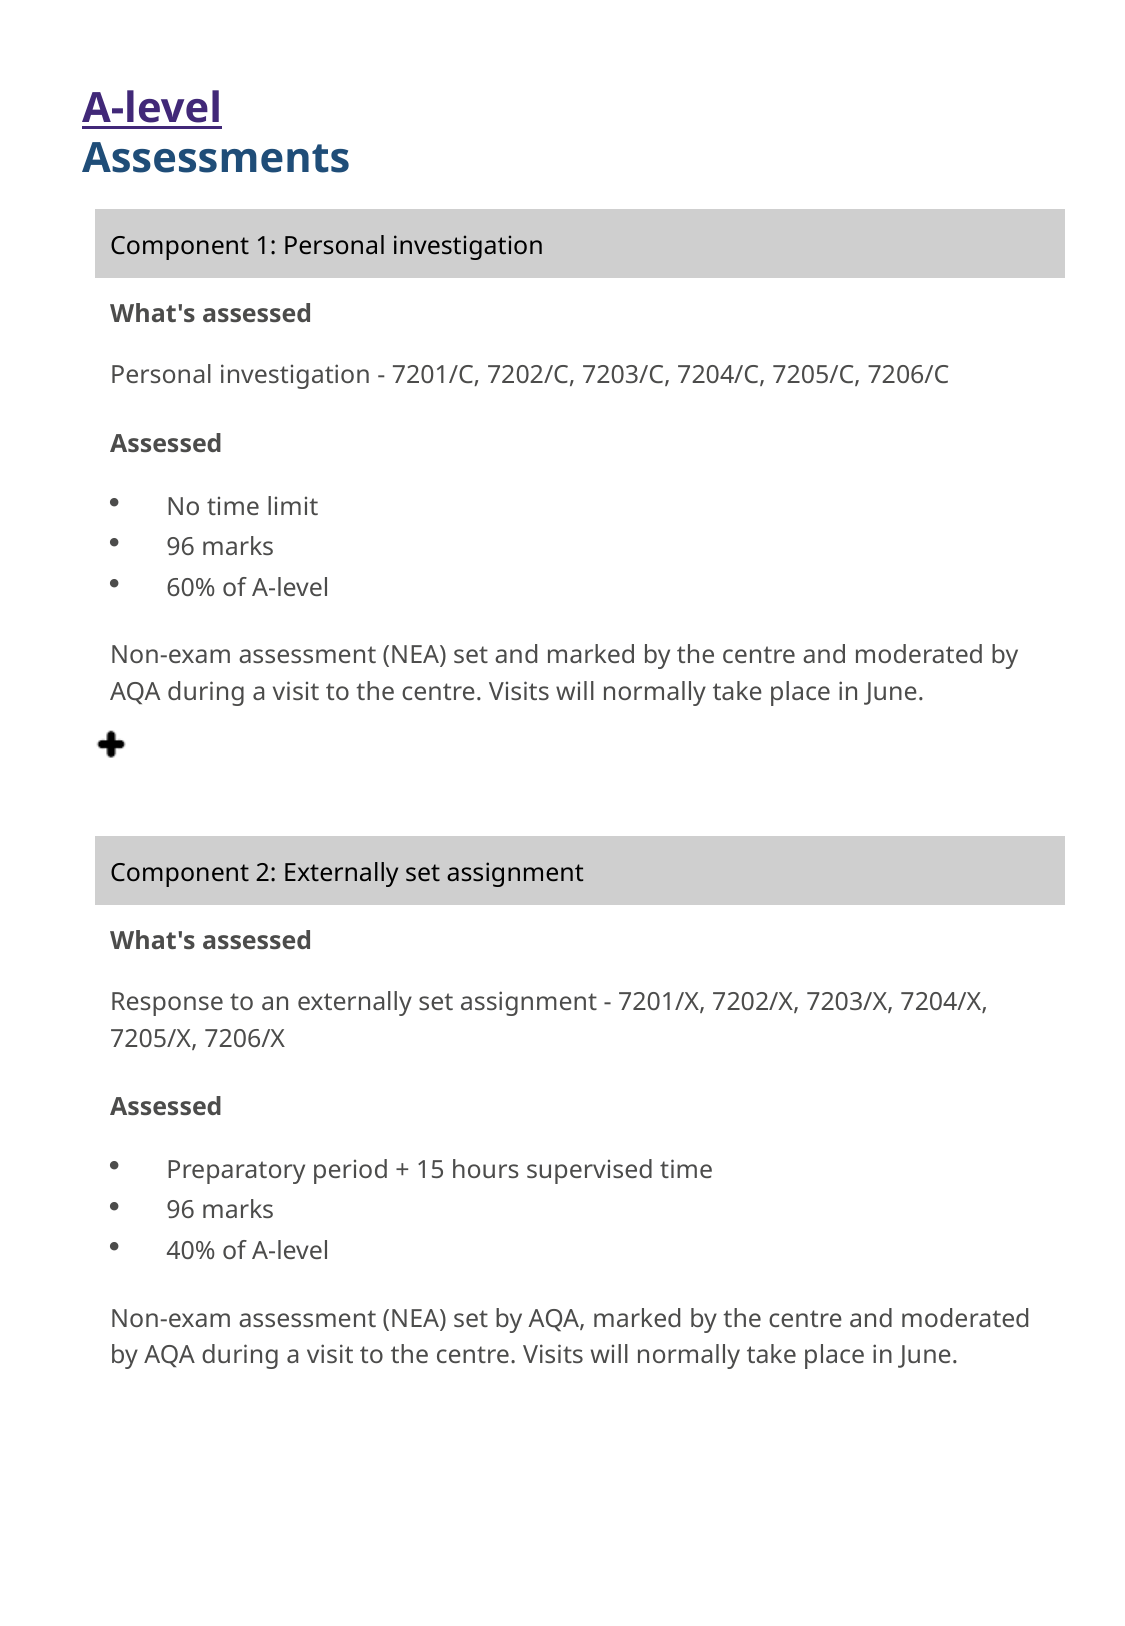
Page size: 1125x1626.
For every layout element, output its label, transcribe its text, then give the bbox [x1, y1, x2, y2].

picture [94, 728, 129, 761]
text_box A-level Assessments [67, 76, 366, 227]
table_cell What's assessed Personal investigation - 7201/C, 7202/C, 7203/C, 7204/C, 7205/C, 7206/C [95, 278, 1065, 407]
table_header Component 1: Personal investigation [95, 209, 1065, 278]
table_cell What's assessed Response to an externally set assignment - 7201/X, 7202/X, 7203/X, 7204/X, 7205/X, 7206/X [95, 905, 1065, 1070]
table_cell Assessed Preparatory period + 15 hours supervised time 96 marks 40% of A-level [95, 1070, 1065, 1282]
table_cell Non-exam assessment (NEA) set by AQA, marked by the centre and moderated by AQA during a visit to the centre. Visits will normally take place in June. [95, 1282, 1065, 1386]
table_cell Non-exam assessment (NEA) set and marked by the centre and moderated by AQA during a visit to the centre. Visits will normally take place in June. [95, 619, 1065, 723]
table_cell Assessed No time limit 96 marks 60% of A-level [95, 407, 1065, 619]
table_header Component 2: Externally set assignment [95, 836, 1065, 905]
